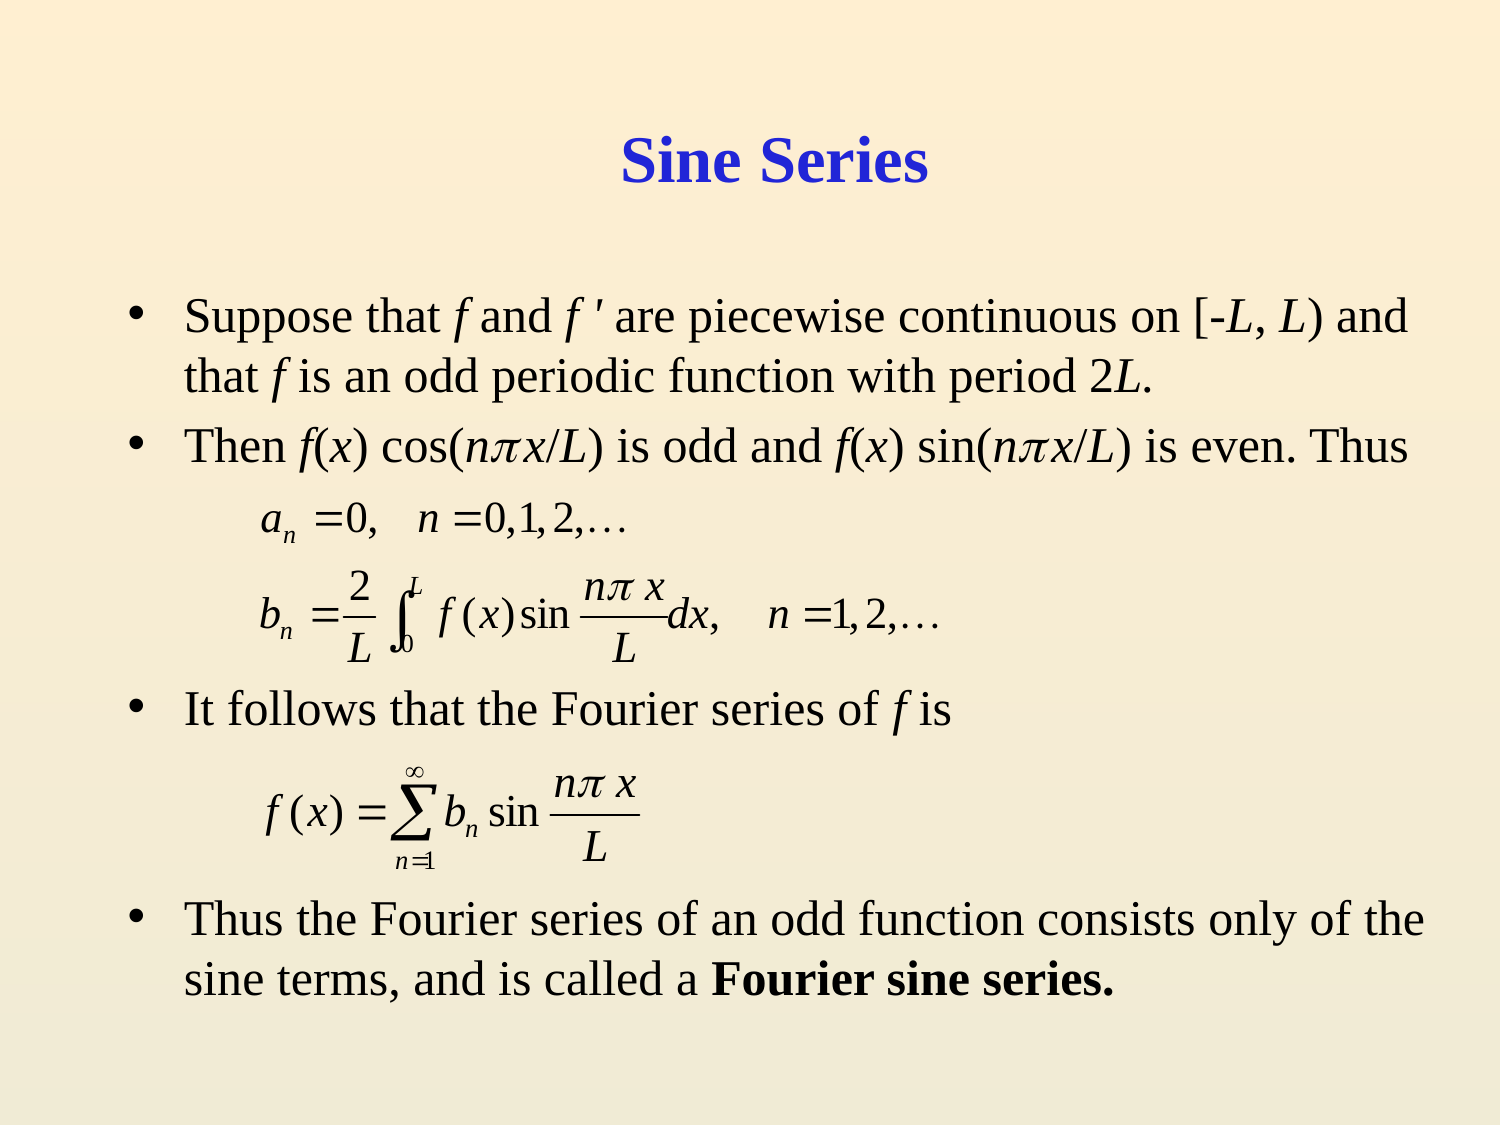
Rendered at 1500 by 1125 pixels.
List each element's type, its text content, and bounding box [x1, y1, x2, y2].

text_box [249, 749, 651, 880]
title Sine Series [125, 62, 1425, 250]
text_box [253, 487, 949, 674]
list Suppose that f and f ' are piecewise continuous on [-L, L) and that f is an odd periodic function with period 2L. Then f(x) cos(n x/L) is odd and f(x) sin(n x/L) is even. Thus It follows that the Fourier series of f is Thus the Fourier series of an odd function consists only of the sine terms, and is called a Fourier sine series. [112, 275, 1463, 1125]
